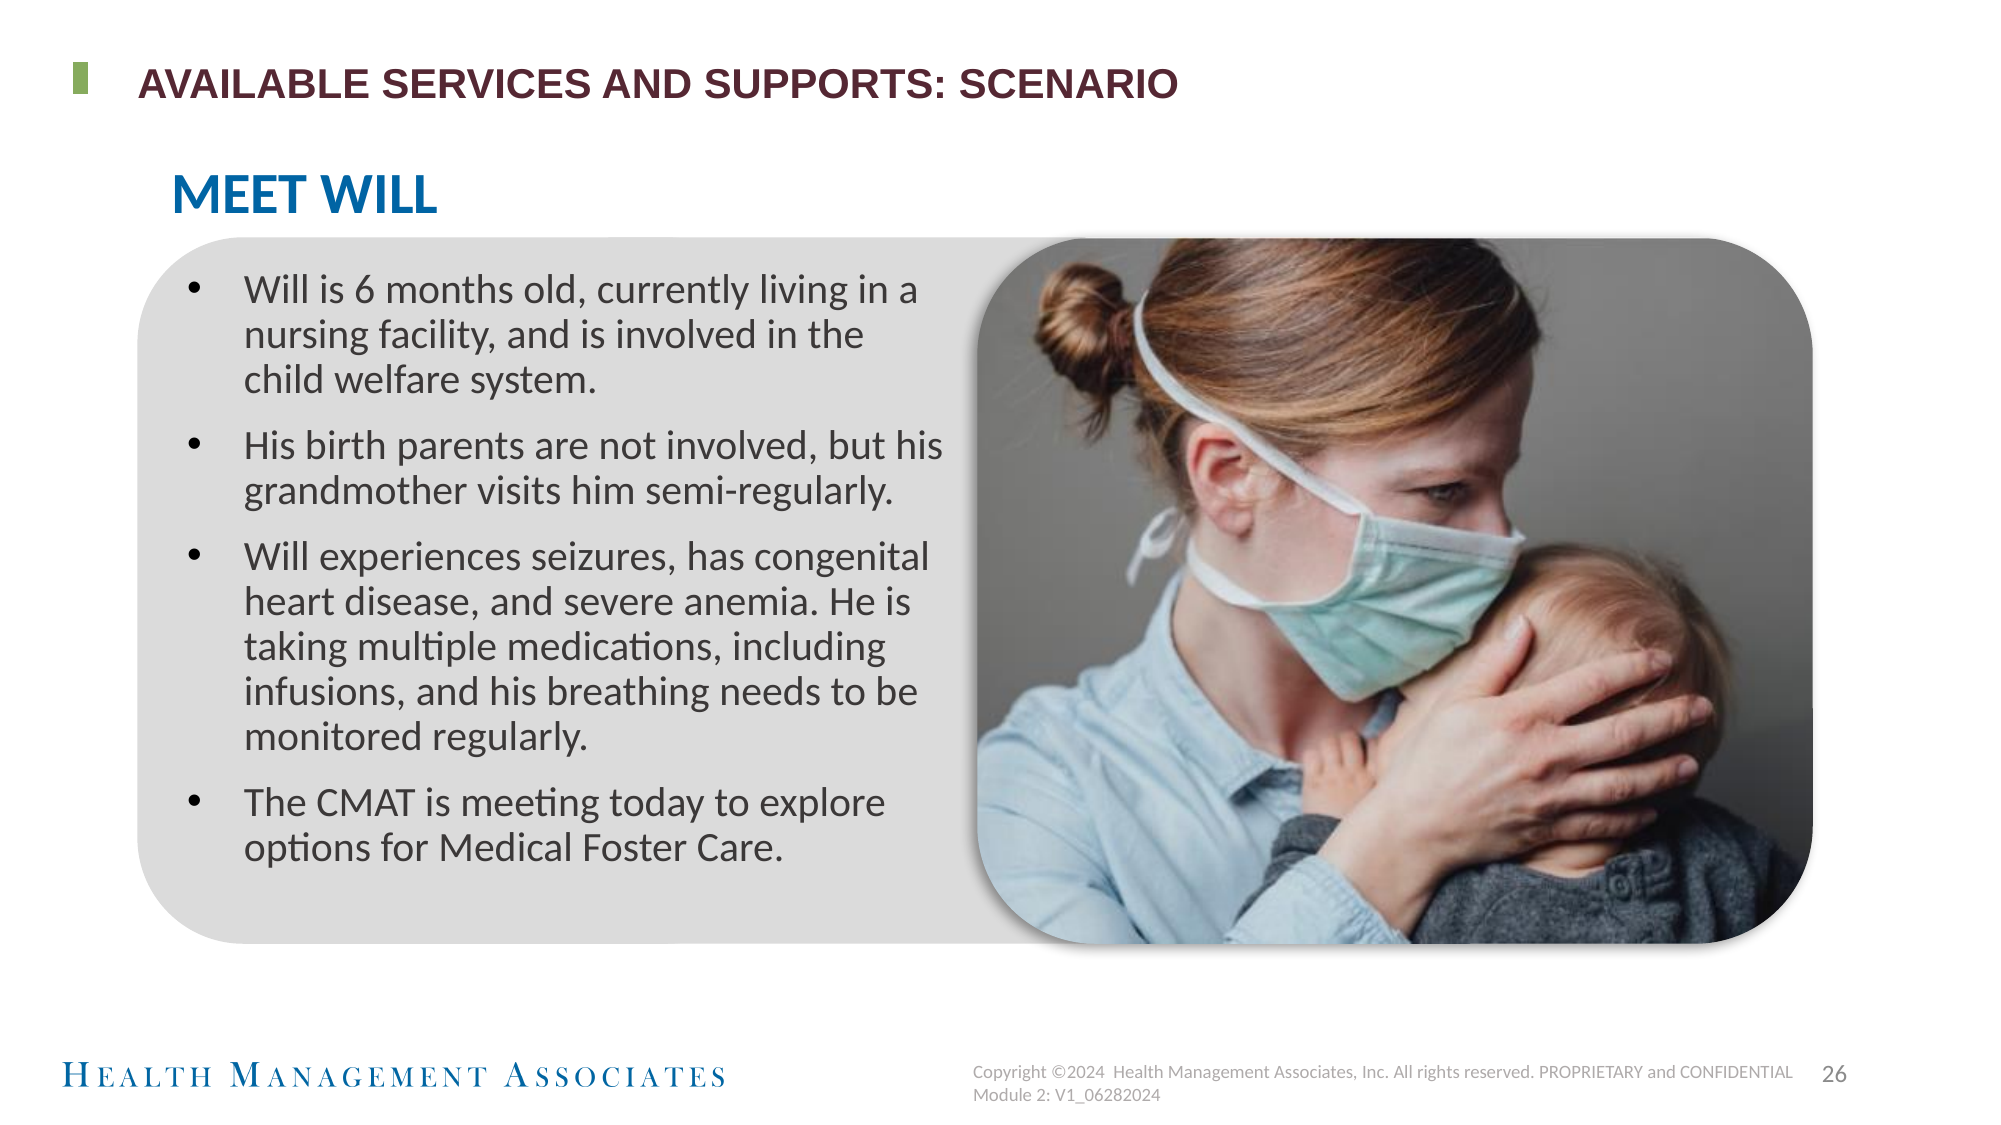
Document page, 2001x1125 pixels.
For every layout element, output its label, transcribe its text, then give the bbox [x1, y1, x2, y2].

picture [62, 1062, 724, 1087]
picture [977, 237, 1813, 944]
text_box MEET WILL [156, 155, 978, 235]
title AVAILABLE SERVICES AND SUPPORTS: SCENARIO [137, 62, 1863, 108]
slide_number 26 [1412, 1042, 1863, 1103]
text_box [137, 237, 977, 944]
